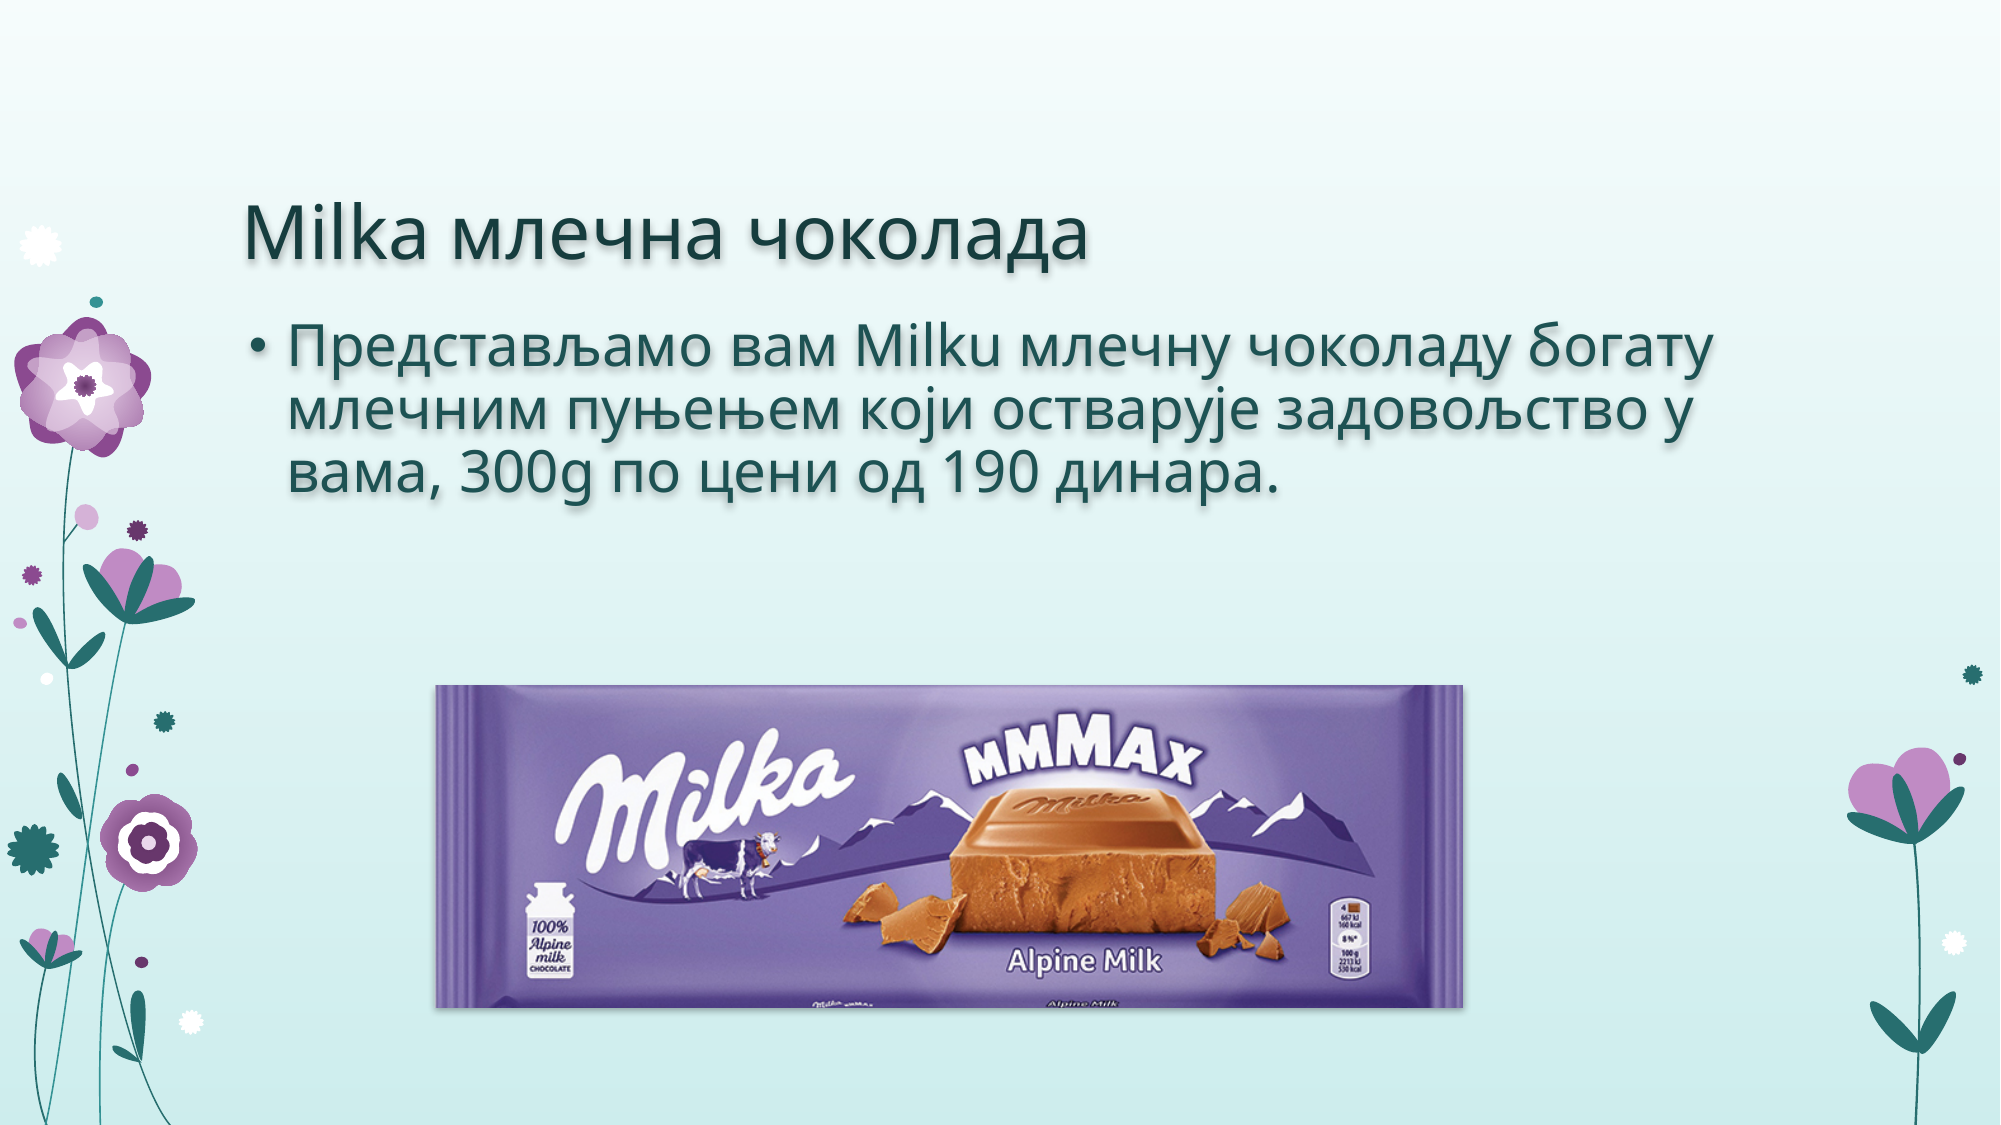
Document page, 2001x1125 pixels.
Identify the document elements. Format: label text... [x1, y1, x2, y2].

picture [434, 685, 1463, 1008]
text_box Milka млечна чоколада [226, 171, 1871, 283]
text_box Представљамо вам Milku млечну чоколаду богату млечним пуњењем који остварује задовољство у вама, 300g по цени од 190 динара. [226, 308, 1871, 535]
